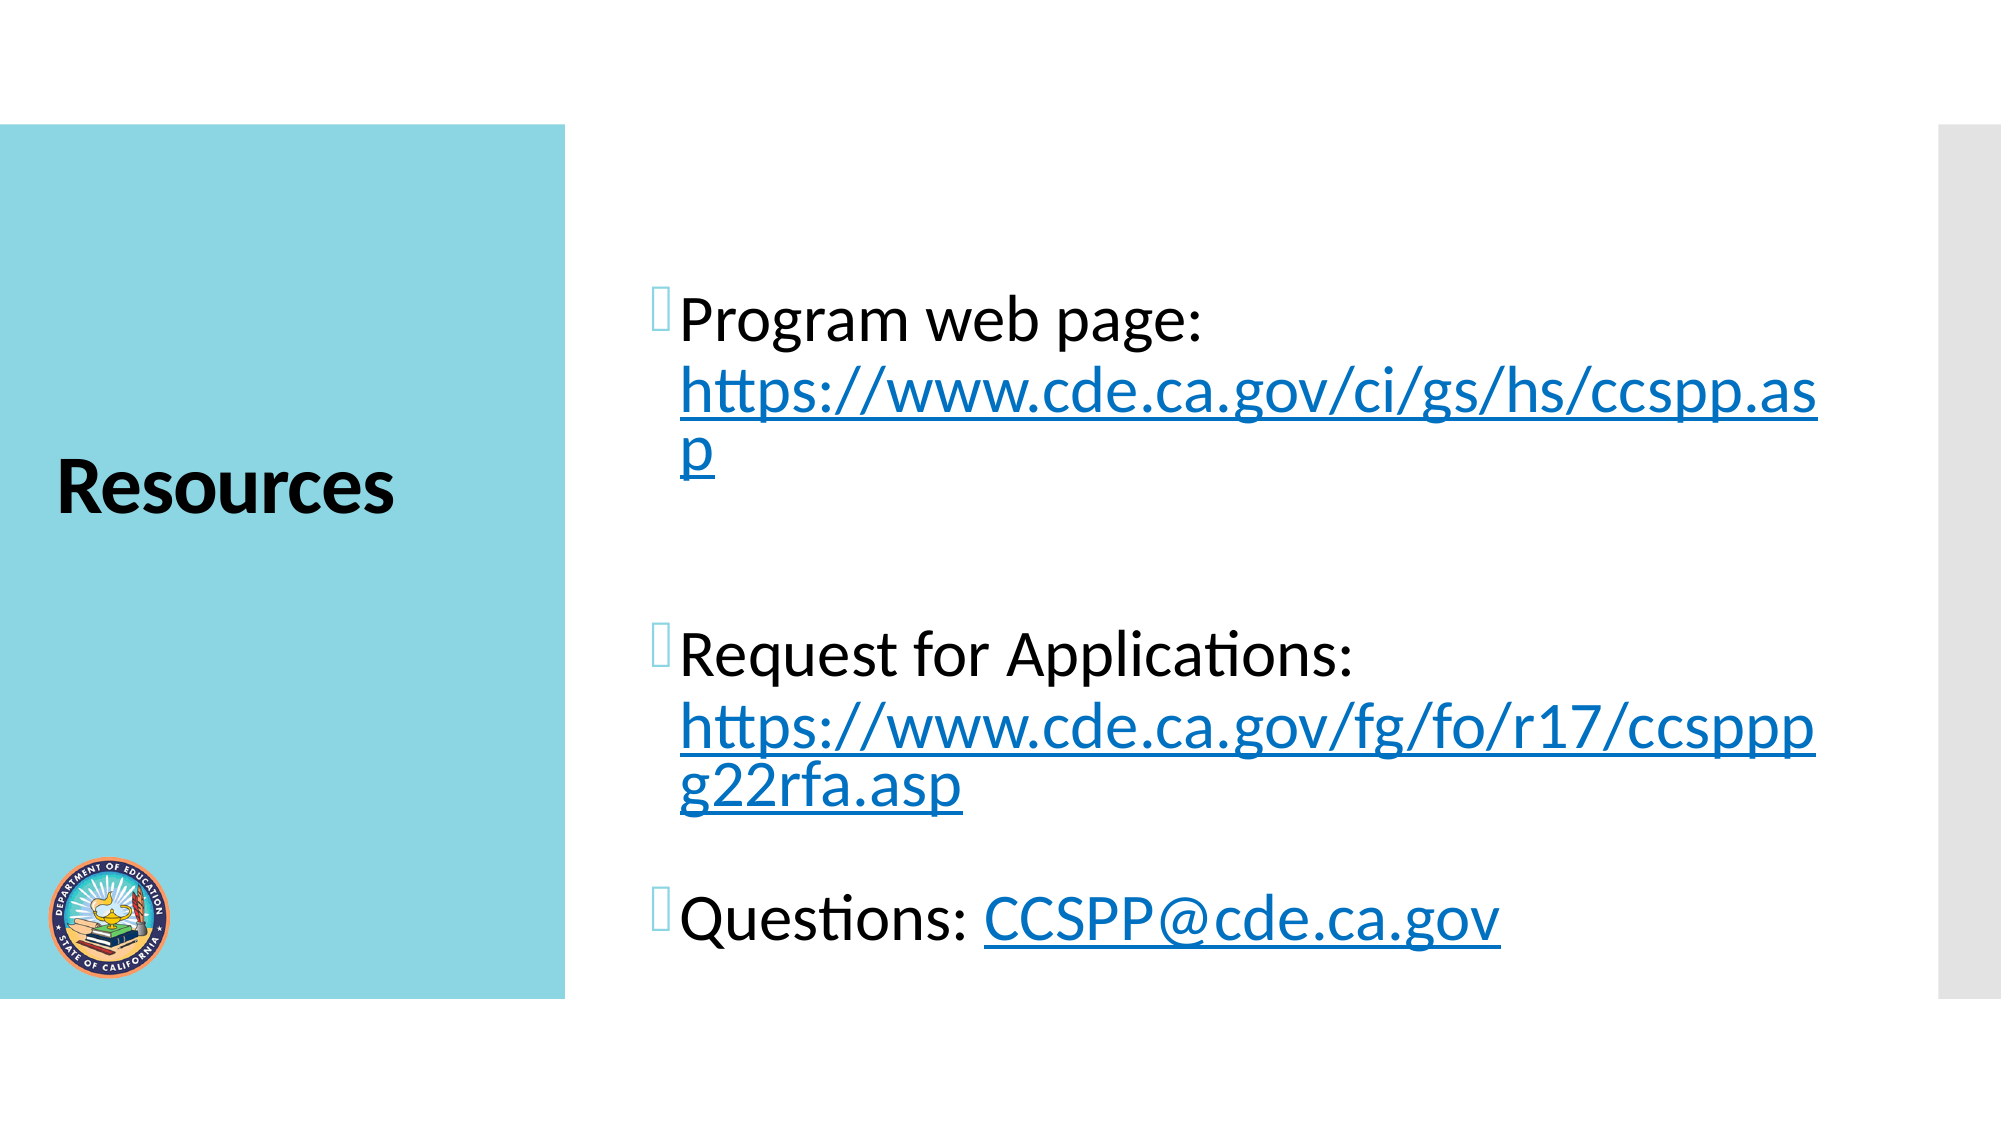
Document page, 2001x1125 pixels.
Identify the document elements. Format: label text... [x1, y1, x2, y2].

title Resources [41, 184, 525, 789]
list Program web page: https://www.cde.ca.gov/ci/gs/hs/ccspp.asp Request for Applications: https://www.cde.ca.gov/fg/fo/r17/ccspppg22rfa.asp Questions: CCSPP@cde.ca.gov [634, 141, 1835, 982]
picture [41, 849, 175, 983]
